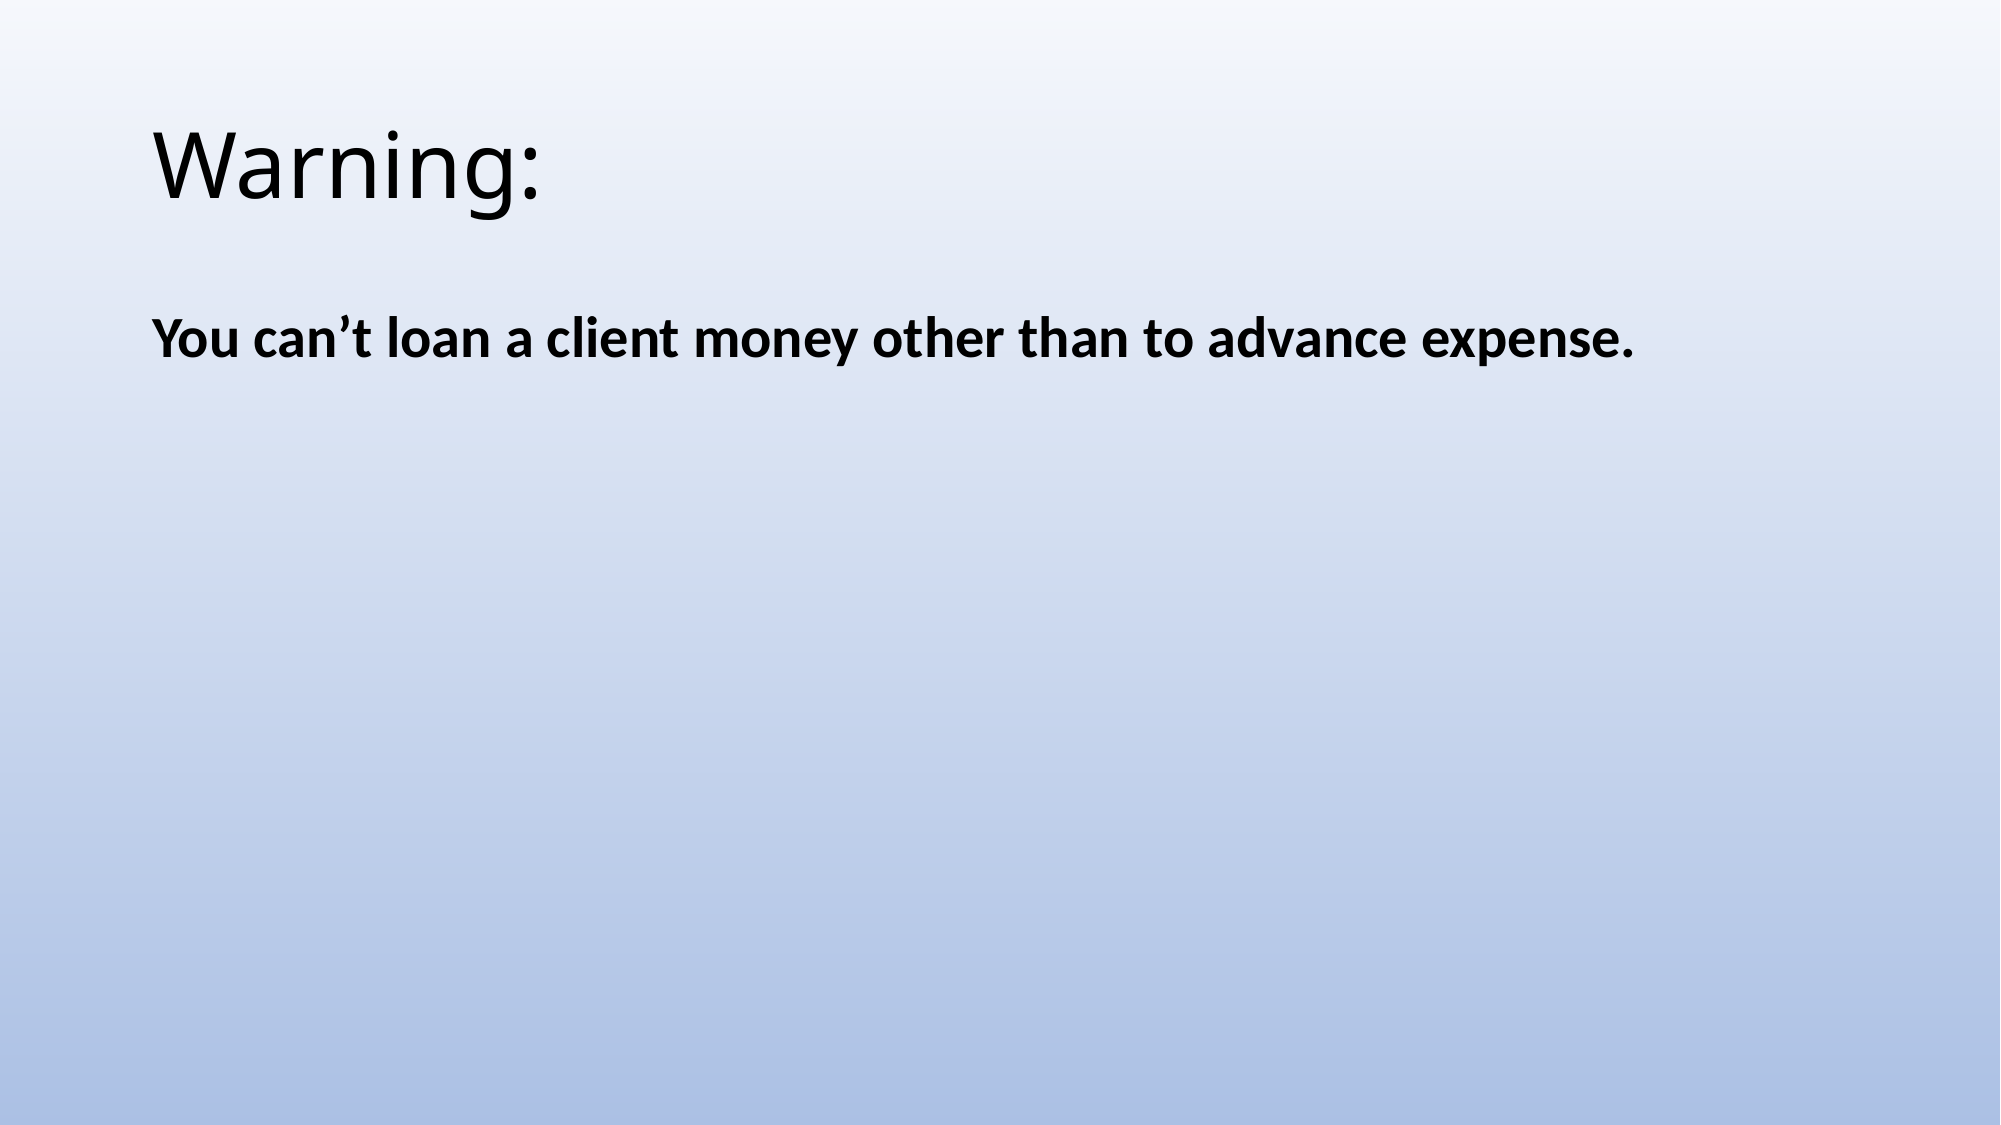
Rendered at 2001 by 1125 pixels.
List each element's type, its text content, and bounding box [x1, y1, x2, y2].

list You can’t loan a client money other than to advance expense. [137, 299, 1863, 1014]
title Warning: [137, 59, 1863, 278]
